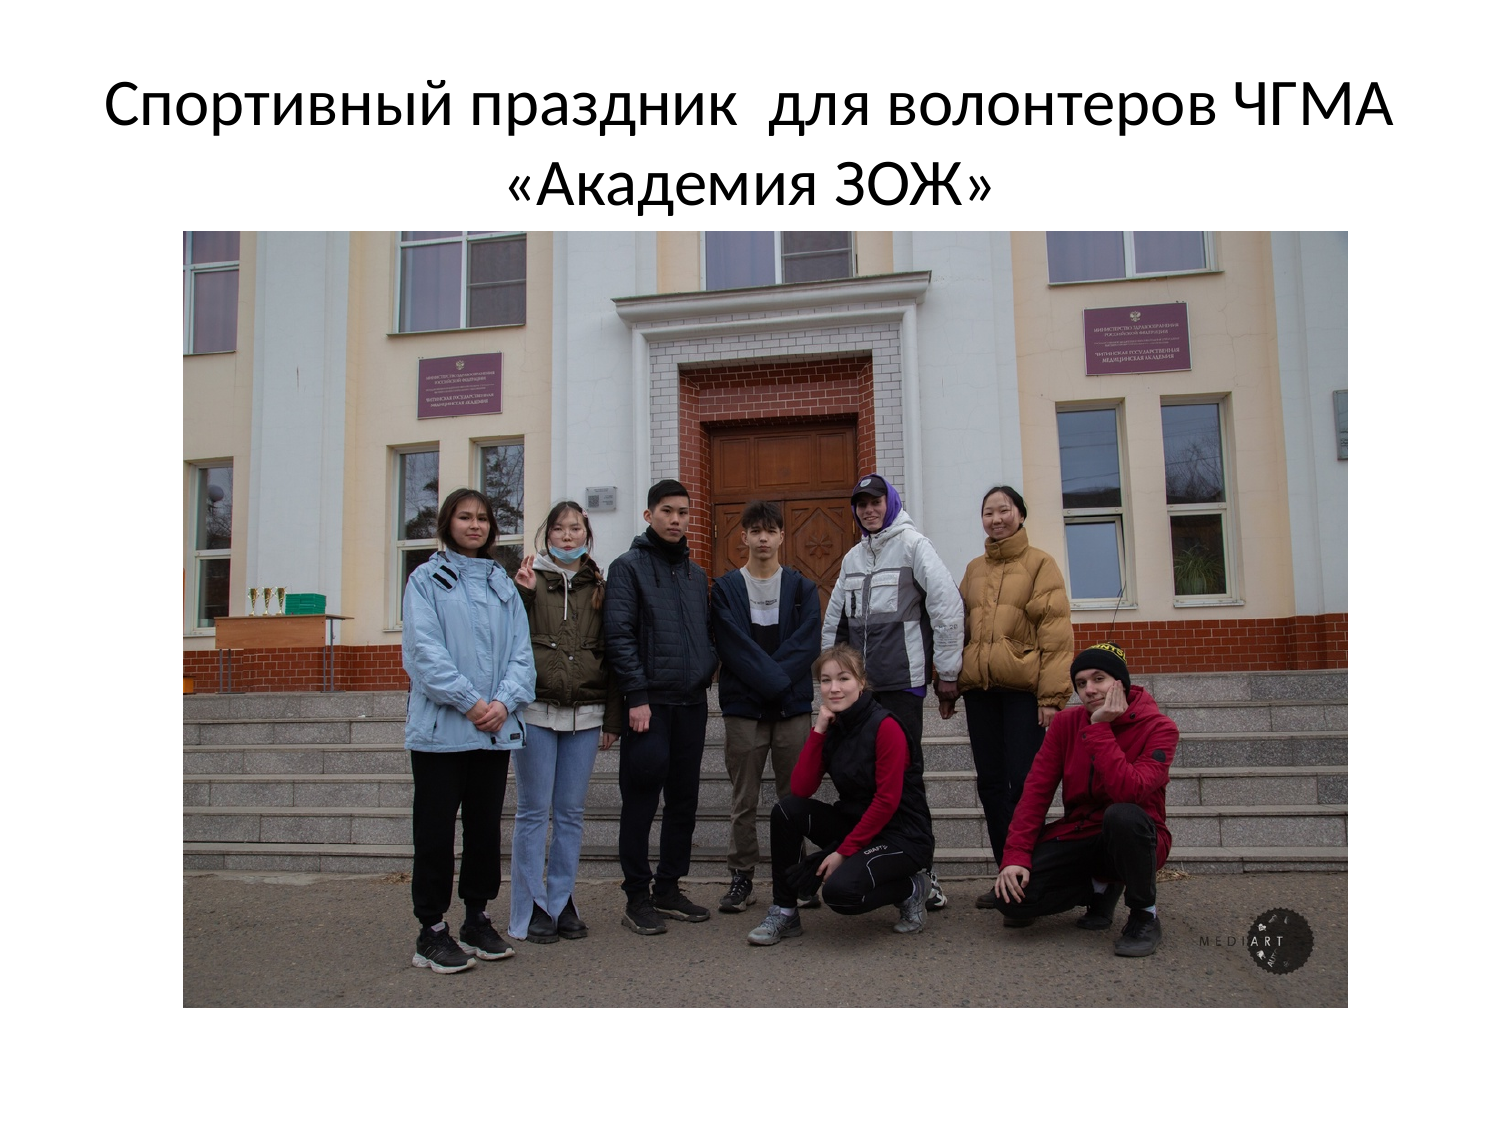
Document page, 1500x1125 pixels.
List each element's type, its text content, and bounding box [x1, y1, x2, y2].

title Спортивный праздник для волонтеров ЧГМА «Академия ЗОЖ» [75, 45, 1425, 233]
picture [182, 231, 1348, 1008]
